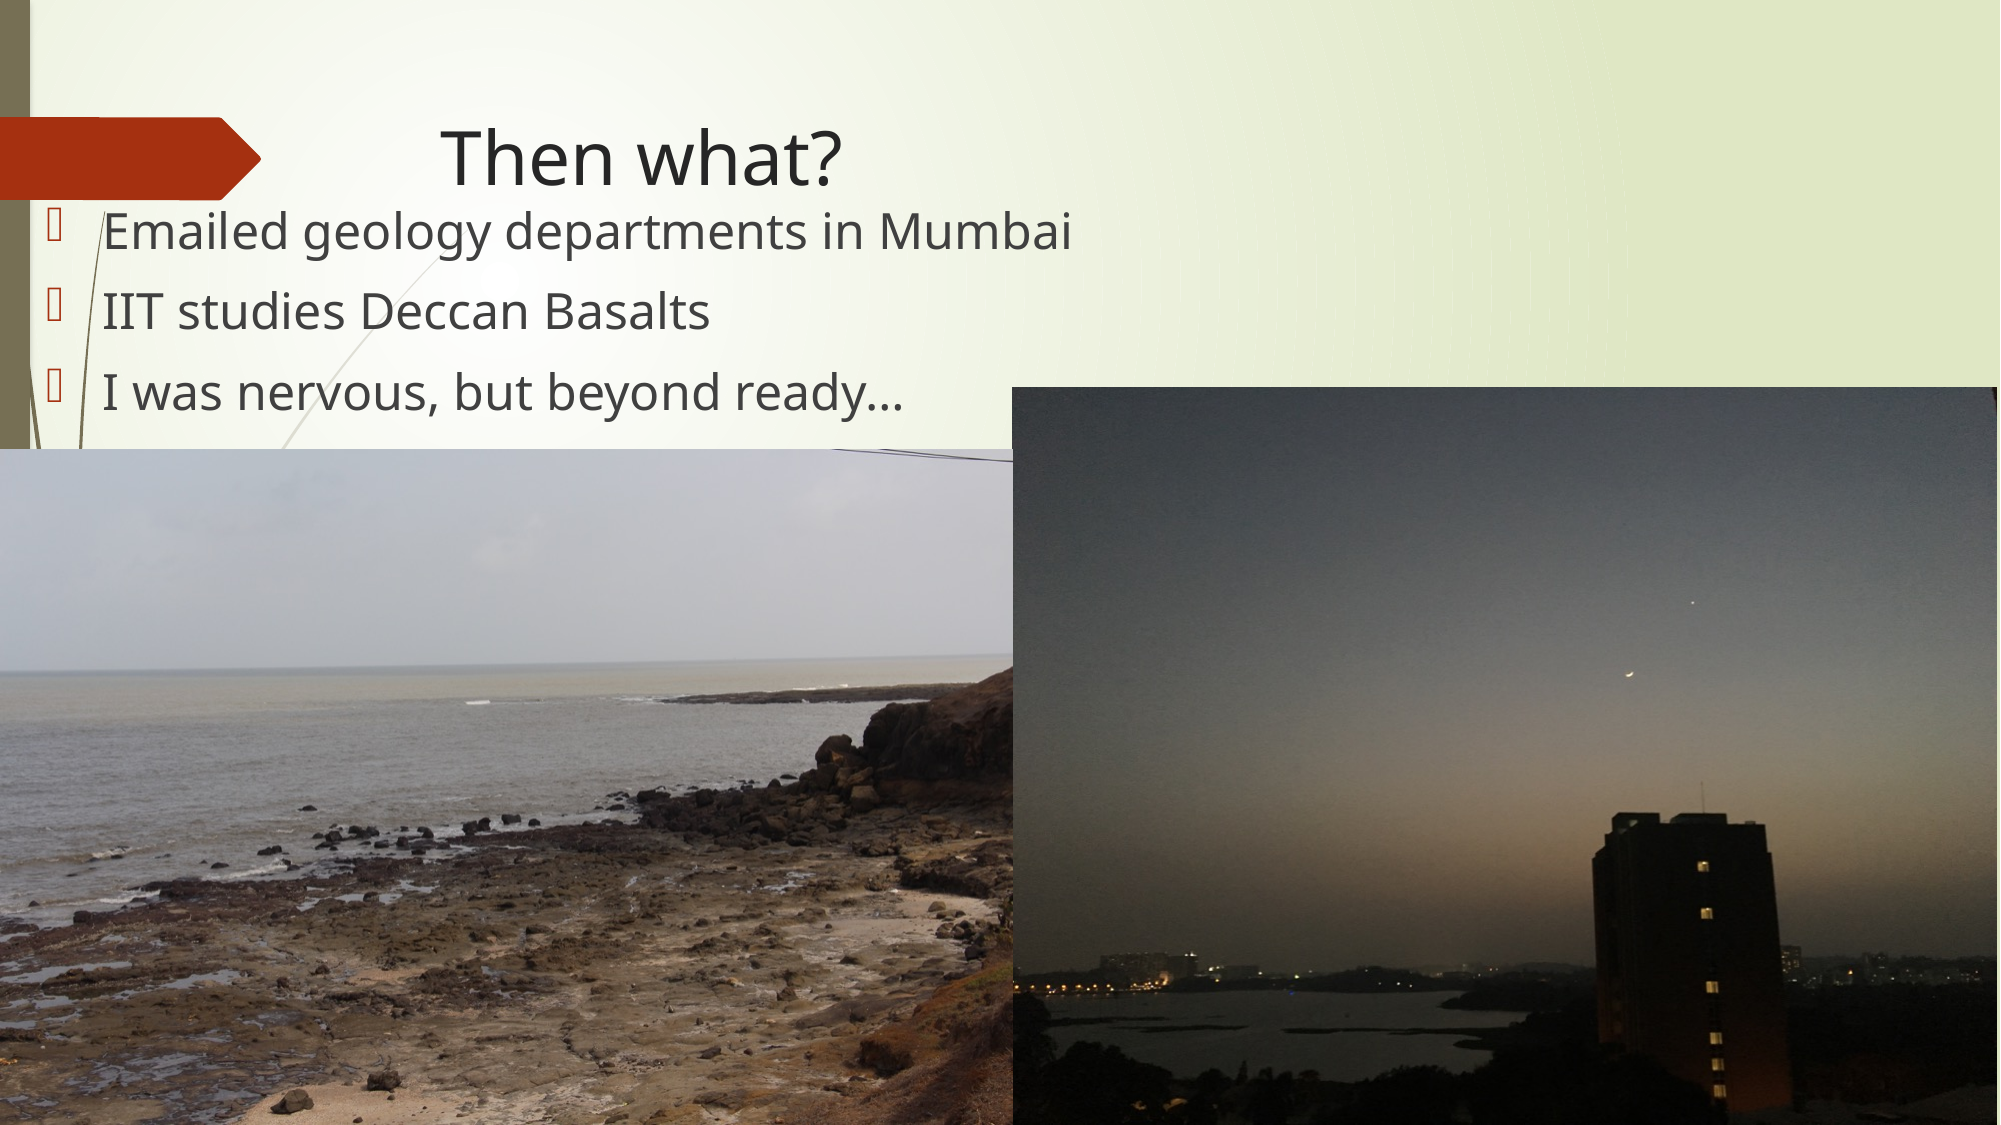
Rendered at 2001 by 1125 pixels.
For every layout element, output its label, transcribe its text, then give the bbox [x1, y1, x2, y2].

list Emailed geology departments in Mumbai IIT studies Deccan Basalts I was nervous, but beyond ready… [31, 191, 1494, 449]
title Then what? [425, 102, 1888, 313]
picture [0, 386, 1997, 1125]
